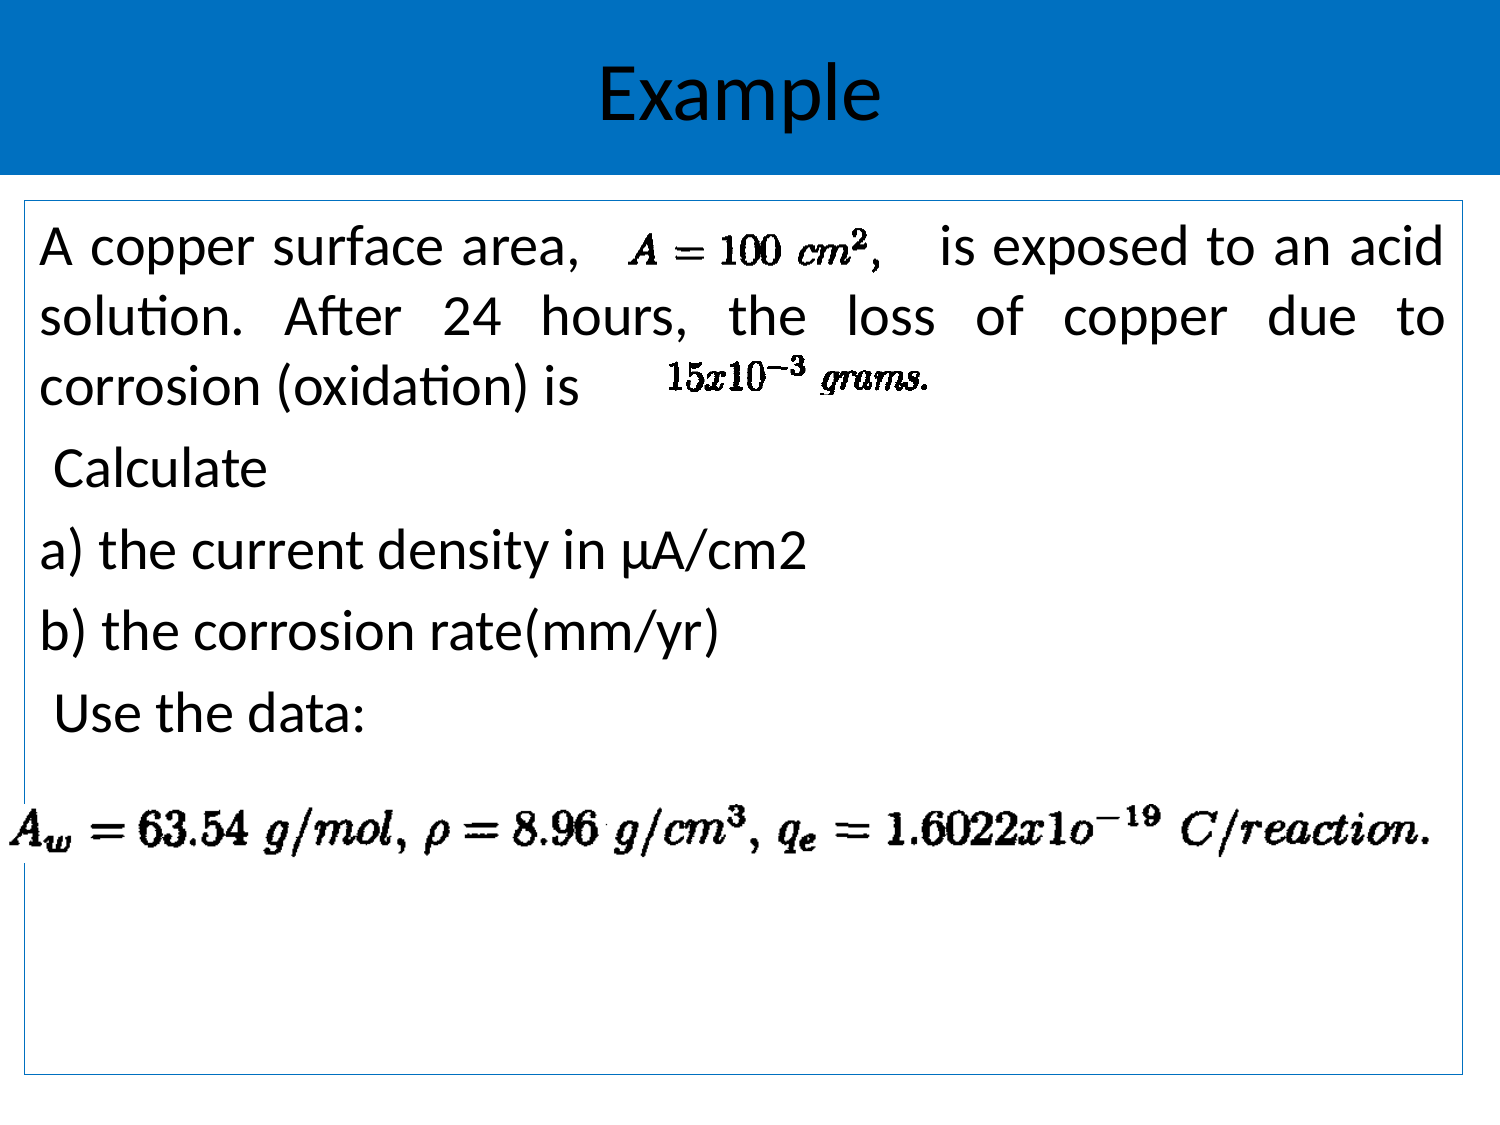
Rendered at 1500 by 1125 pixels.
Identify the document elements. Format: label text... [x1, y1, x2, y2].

picture [662, 349, 934, 395]
picture [0, 804, 1438, 864]
picture [624, 224, 887, 279]
title Example [0, 0, 1500, 175]
list A copper surface area, is exposed to an acid solution. After 24 hours, the loss of copper due to corrosion (oxidation) is Calculate a) the current density in μA/cm2 b) the corrosion rate(mm/yr) Use the data: [24, 200, 1463, 1075]
